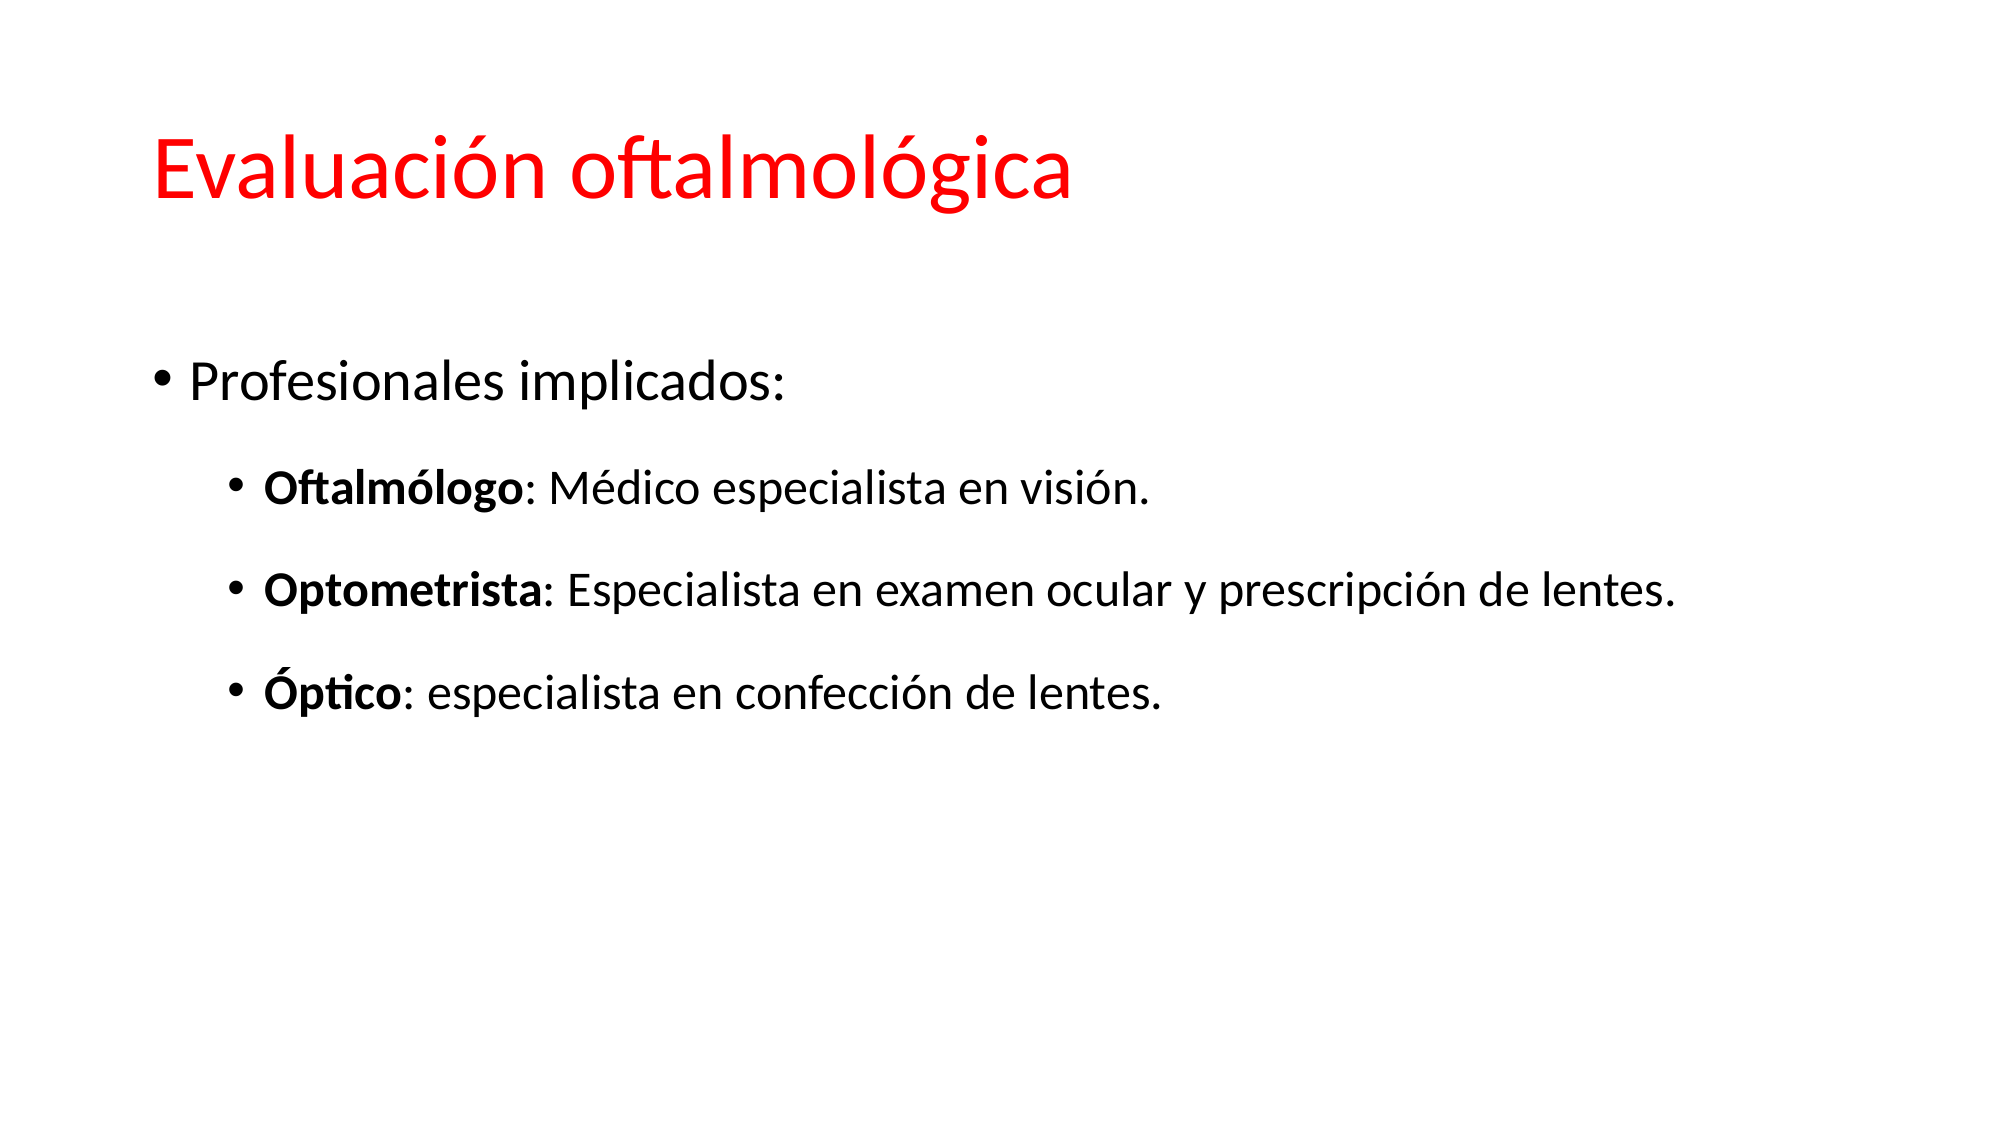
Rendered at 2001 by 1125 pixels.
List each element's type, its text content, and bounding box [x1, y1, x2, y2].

list Profesionales implicados: Oftalmólogo: Médico especialista en visión. Optometrista: Especialista en examen ocular y prescripción de lentes. Óptico: especialista en confección de lentes. [137, 299, 1863, 1014]
title Evaluación oftalmológica [137, 59, 1863, 278]
